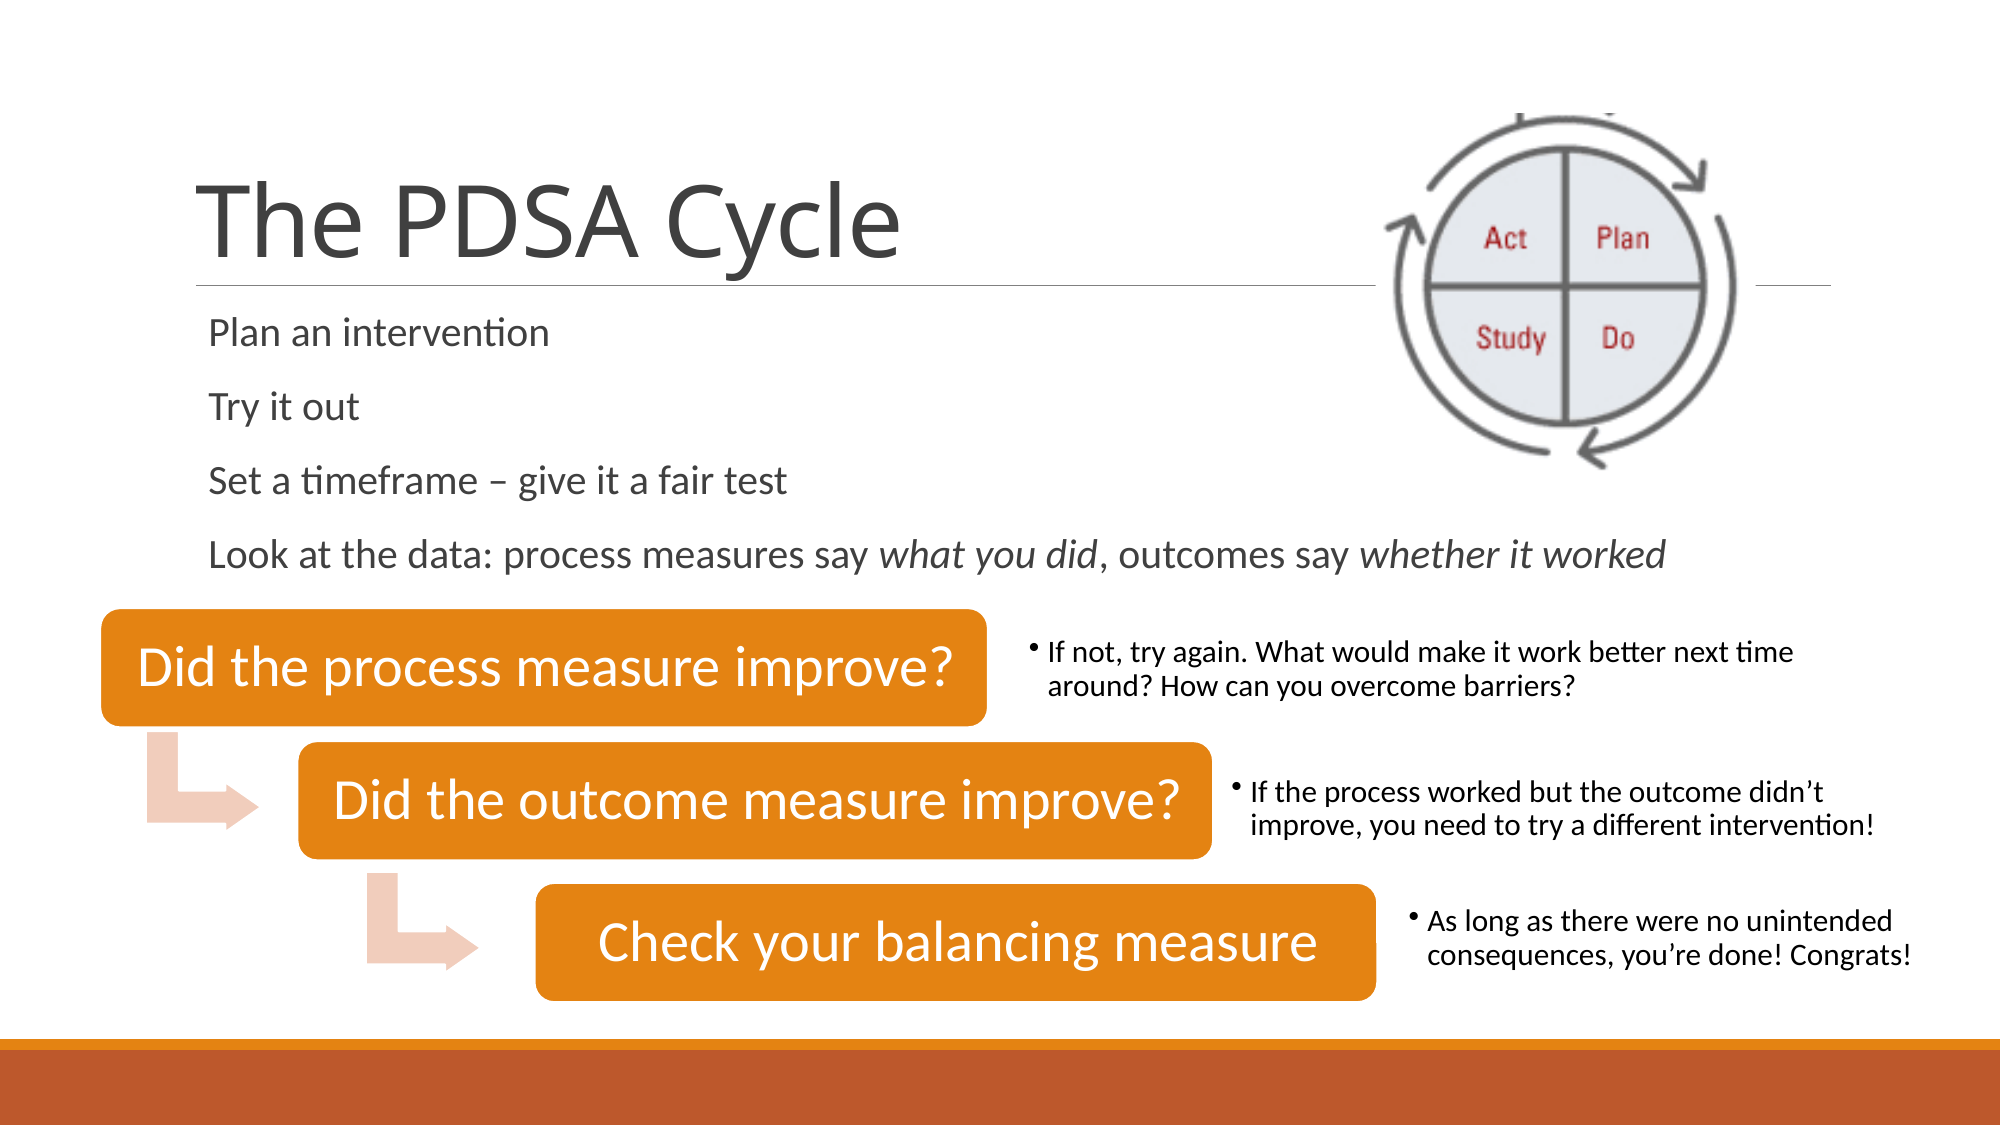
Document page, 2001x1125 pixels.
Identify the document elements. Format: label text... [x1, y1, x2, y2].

title The PDSA Cycle [180, 47, 1830, 285]
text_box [99, 604, 1938, 1004]
list Plan an intervention Try it out Set a timeframe – give it a fair test Look at the data: process measures say what you did, outcomes say whether it worked [193, 302, 1844, 600]
picture [1375, 113, 1757, 475]
